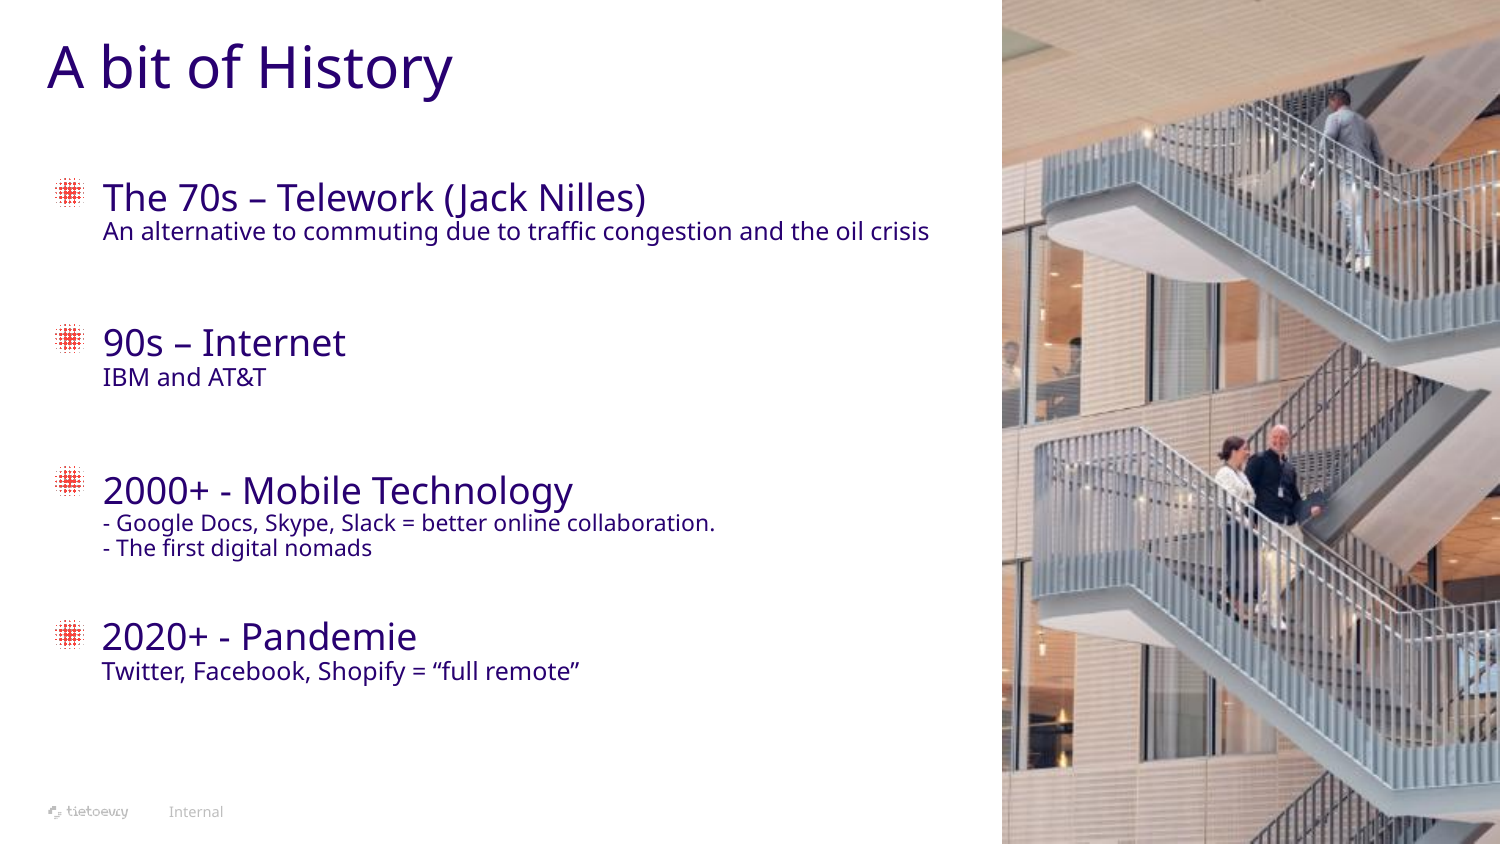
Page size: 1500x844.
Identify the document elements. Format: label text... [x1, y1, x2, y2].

picture [55, 178, 84, 207]
title A bit of History [47, 38, 639, 106]
footer Internal [169, 802, 254, 824]
picture [55, 620, 84, 649]
text_box 90s – Internet IBM and AT&T [102, 324, 496, 398]
picture [1002, 0, 1500, 844]
text_box 2020+ - Pandemie Twitter, Facebook, Shopify = “full remote” [101, 618, 807, 692]
picture [55, 466, 84, 496]
picture [55, 324, 84, 353]
text_box The 70s – Telework (Jack Nilles) An alternative to commuting due to traffic congestion and the oil crisis [102, 178, 993, 252]
text_box 2000+ - Mobile Technology - Google Docs, Skype, Slack = better online collaboration. - The first digital nomads [102, 467, 917, 585]
